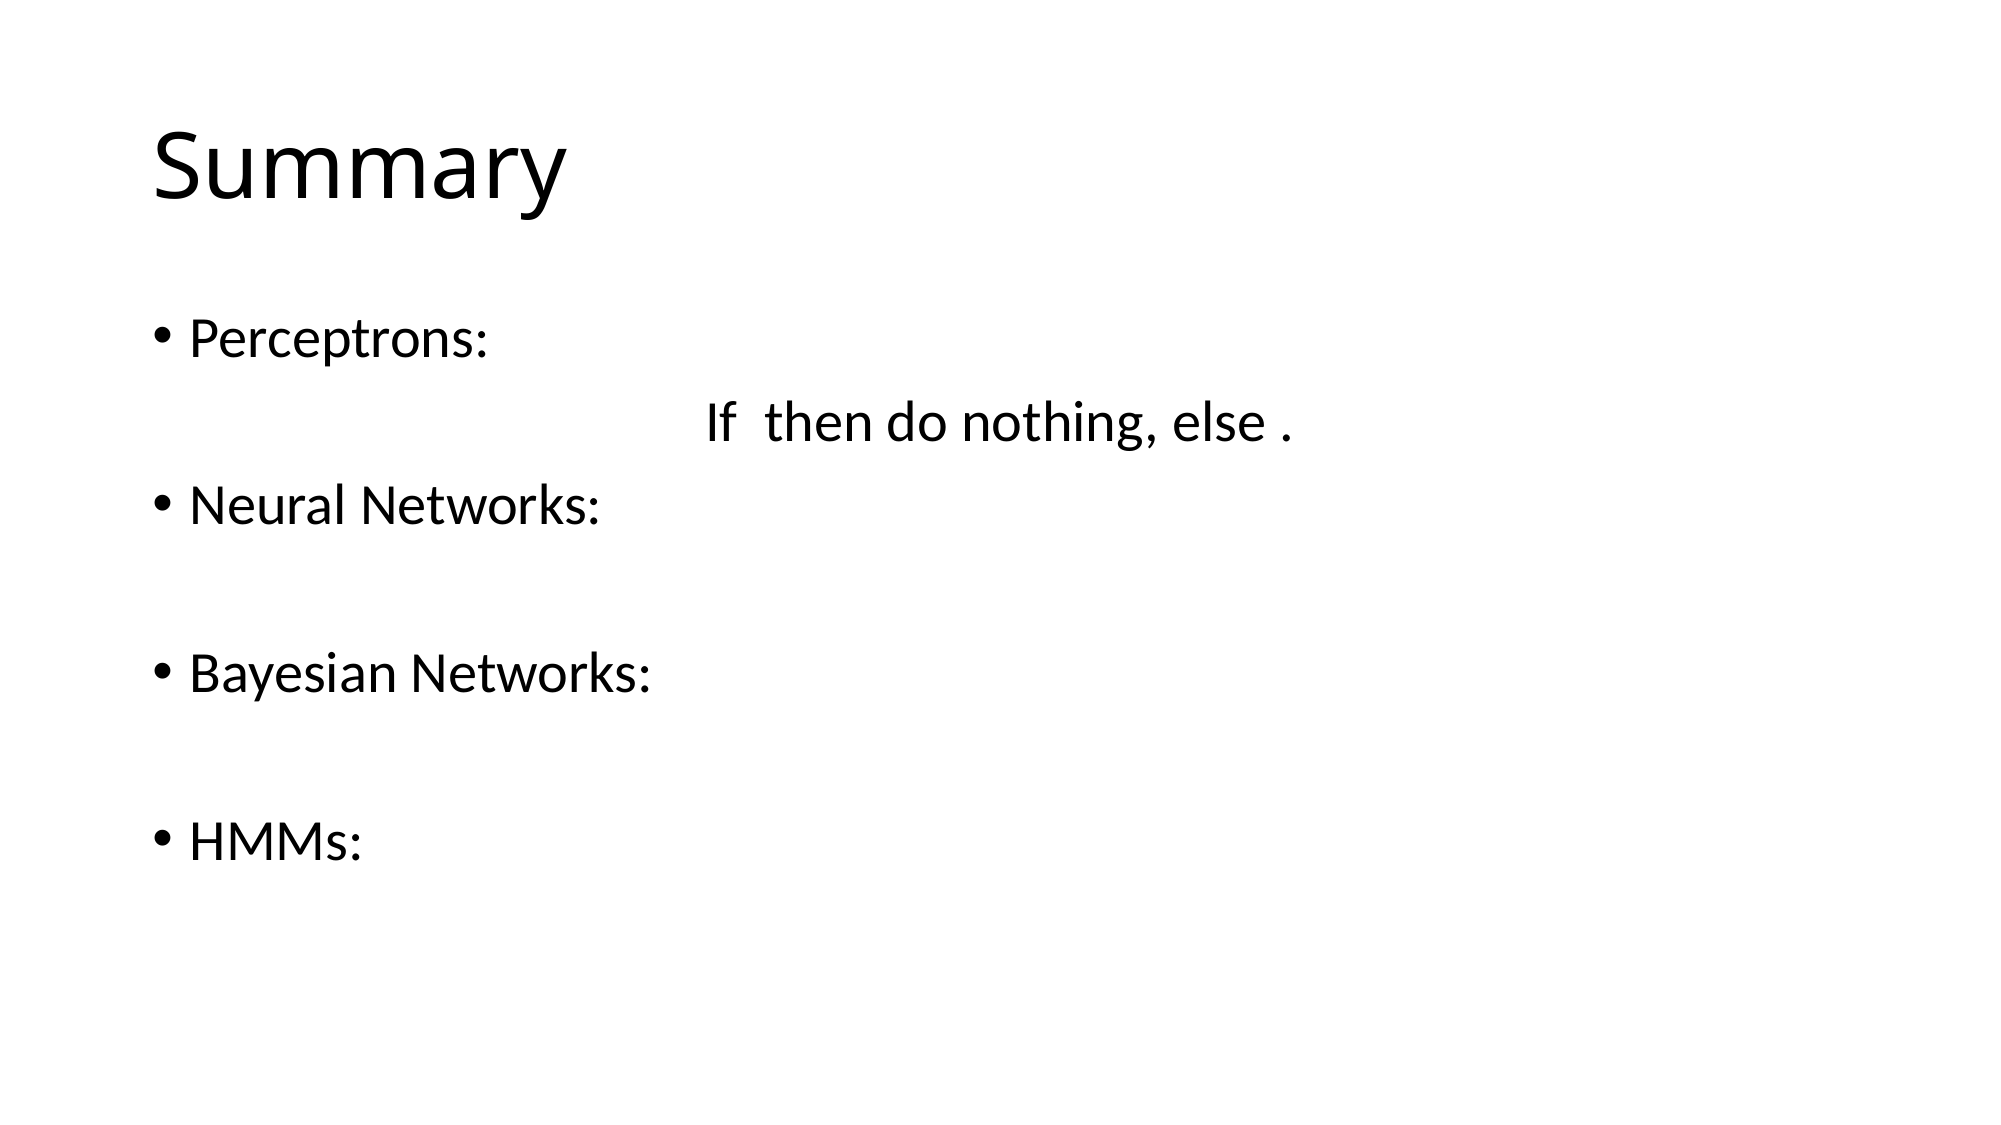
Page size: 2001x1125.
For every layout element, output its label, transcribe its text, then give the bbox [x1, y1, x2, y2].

title Summary [137, 59, 1863, 278]
